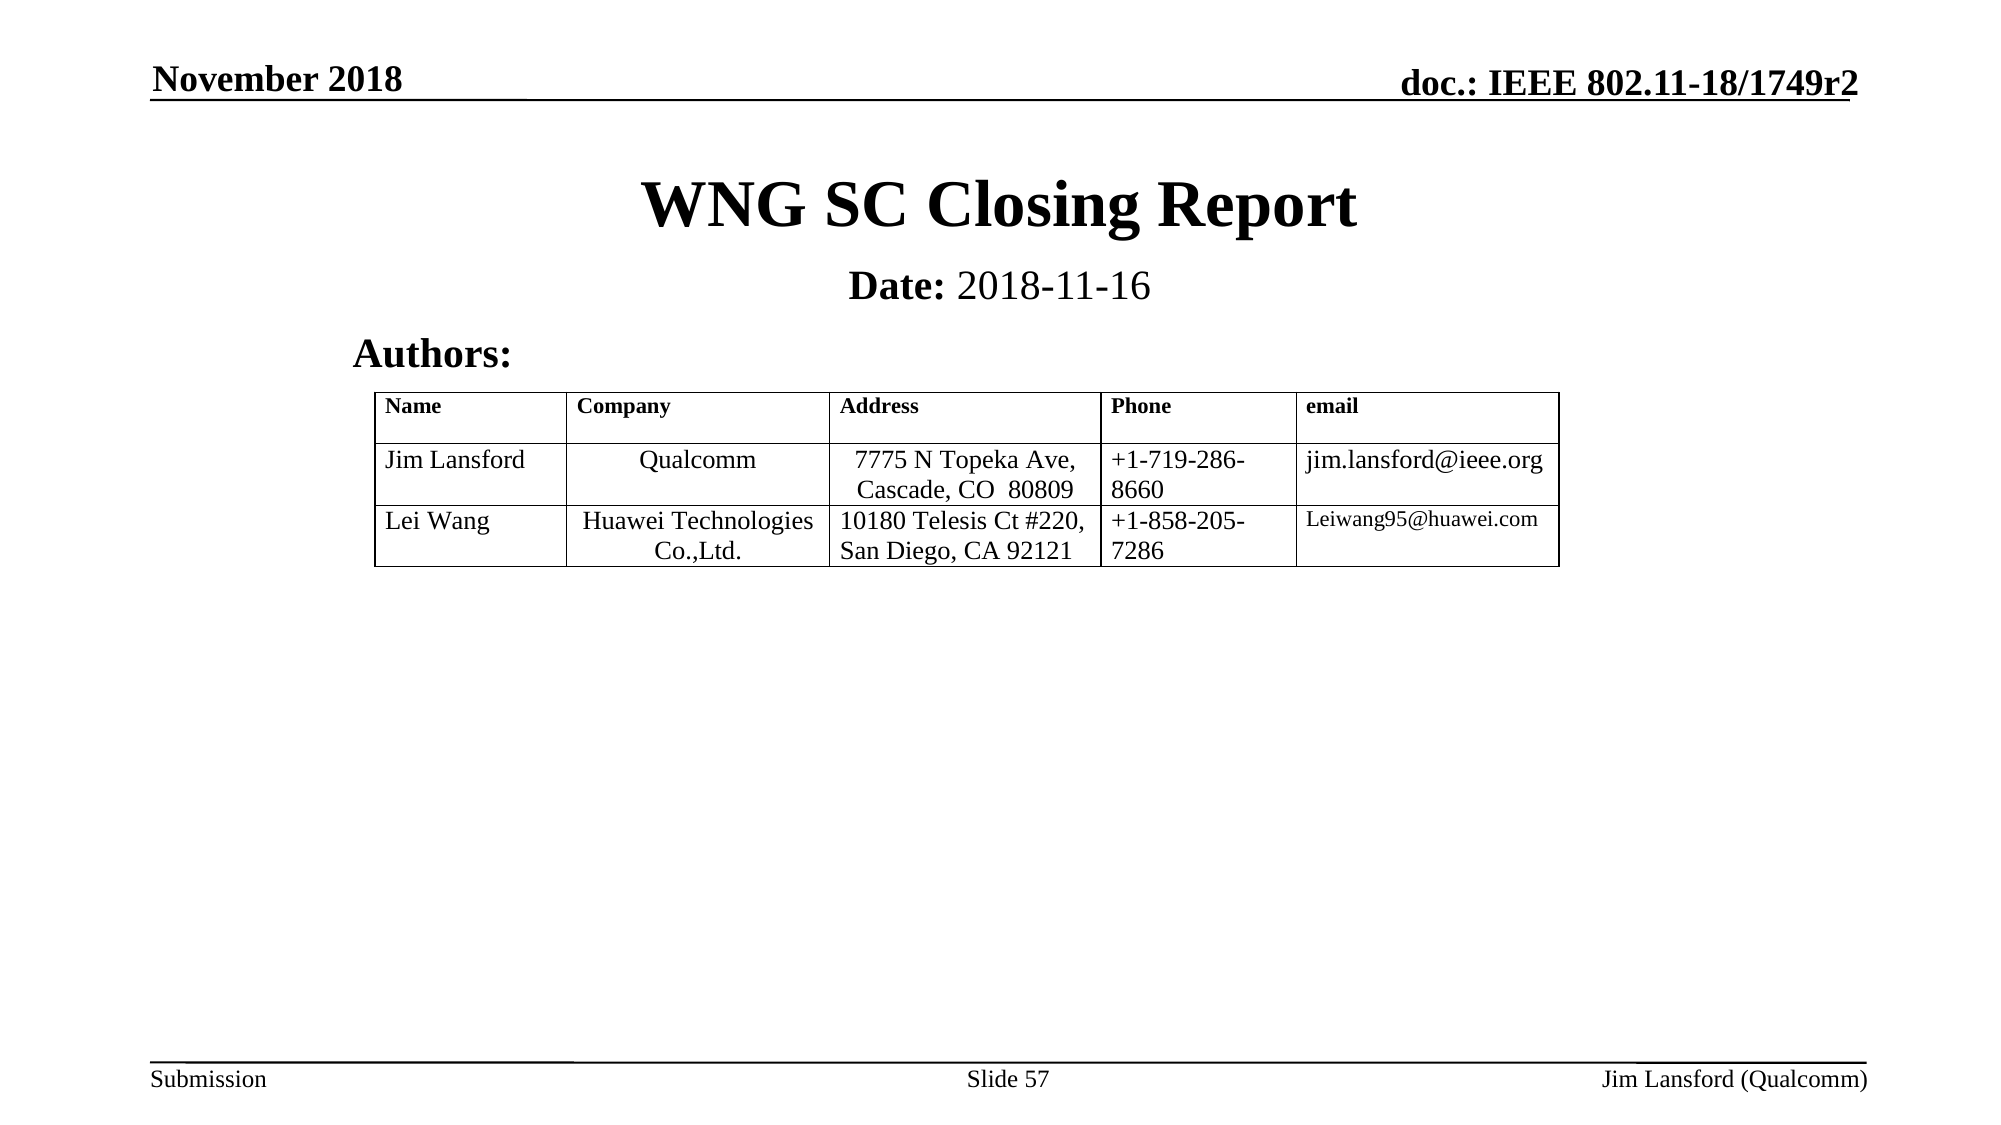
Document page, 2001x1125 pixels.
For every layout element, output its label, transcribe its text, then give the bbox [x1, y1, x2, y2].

slide_number Slide 57 [950, 1061, 1067, 1123]
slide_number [152, 54, 563, 100]
text_box Authors: [337, 318, 575, 381]
footer Jim Lansford (Qualcomm) [1171, 1061, 1869, 1093]
list Date: 2018-11-16 [362, 249, 1638, 313]
title WNG SC Closing Report [149, 112, 1850, 288]
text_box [360, 391, 1570, 734]
